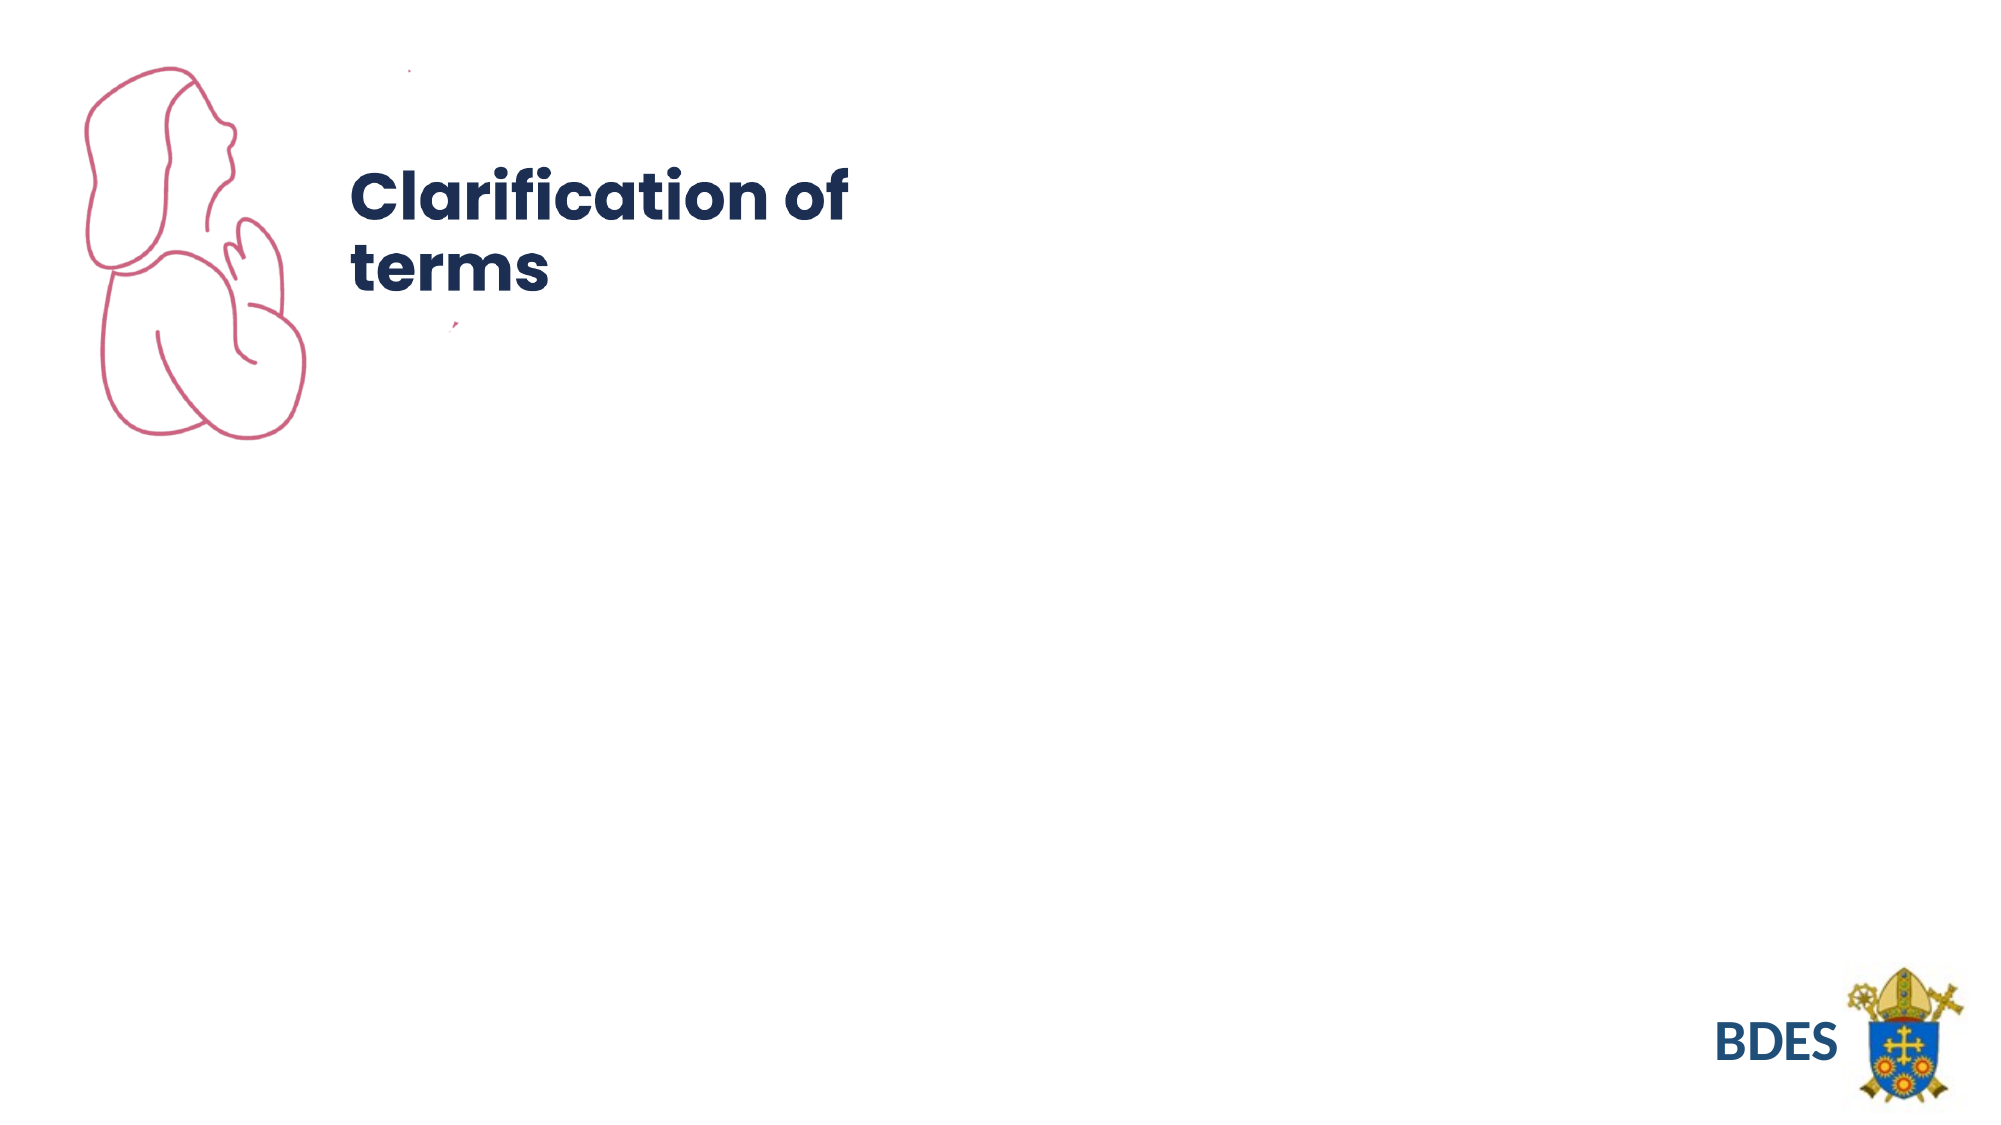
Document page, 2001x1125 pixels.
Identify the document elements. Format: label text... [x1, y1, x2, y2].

picture [49, 57, 897, 456]
text_box BDES [1699, 994, 1842, 1080]
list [1842, 962, 1970, 1113]
